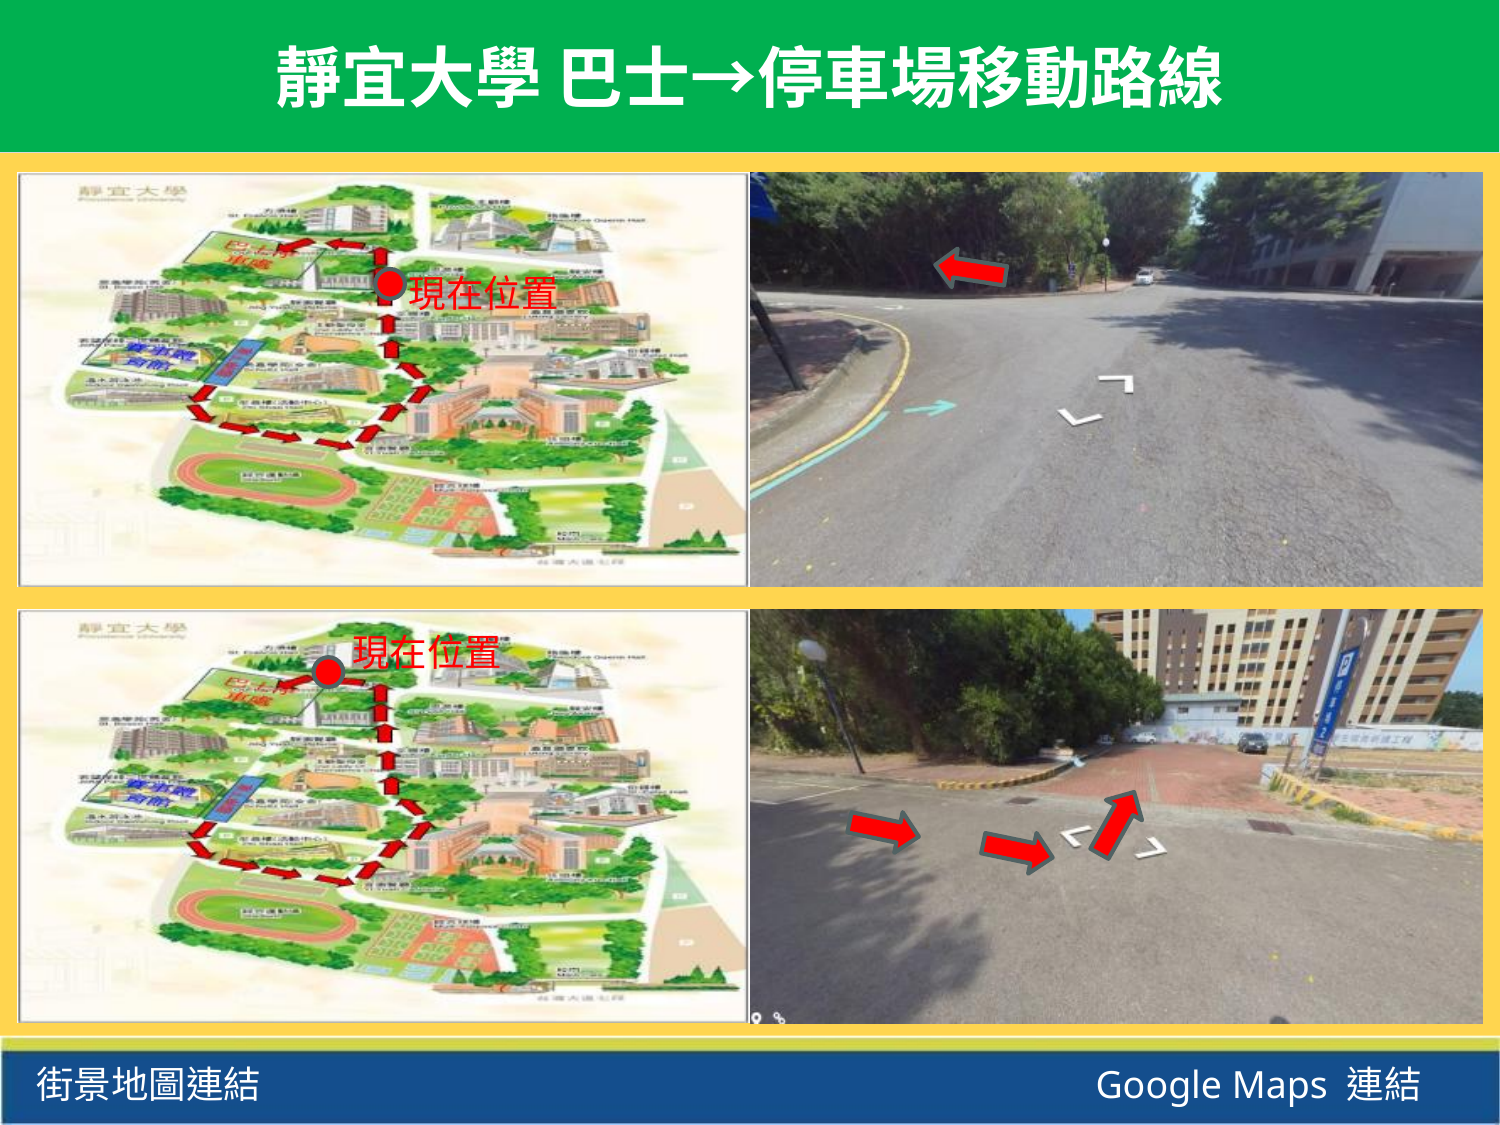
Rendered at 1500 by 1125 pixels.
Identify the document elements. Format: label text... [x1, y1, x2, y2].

text_box Google Maps 連結 [1080, 1053, 1500, 1114]
text_box 街景地圖連結 [21, 1053, 277, 1114]
text_box [0, 153, 1500, 1038]
picture [17, 172, 1483, 587]
text_box 靜宜大學 巴士→停車場移動路線 [0, 0, 1500, 153]
picture [0, 1038, 1500, 1125]
picture [17, 608, 1483, 1024]
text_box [374, 262, 576, 324]
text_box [313, 621, 519, 688]
